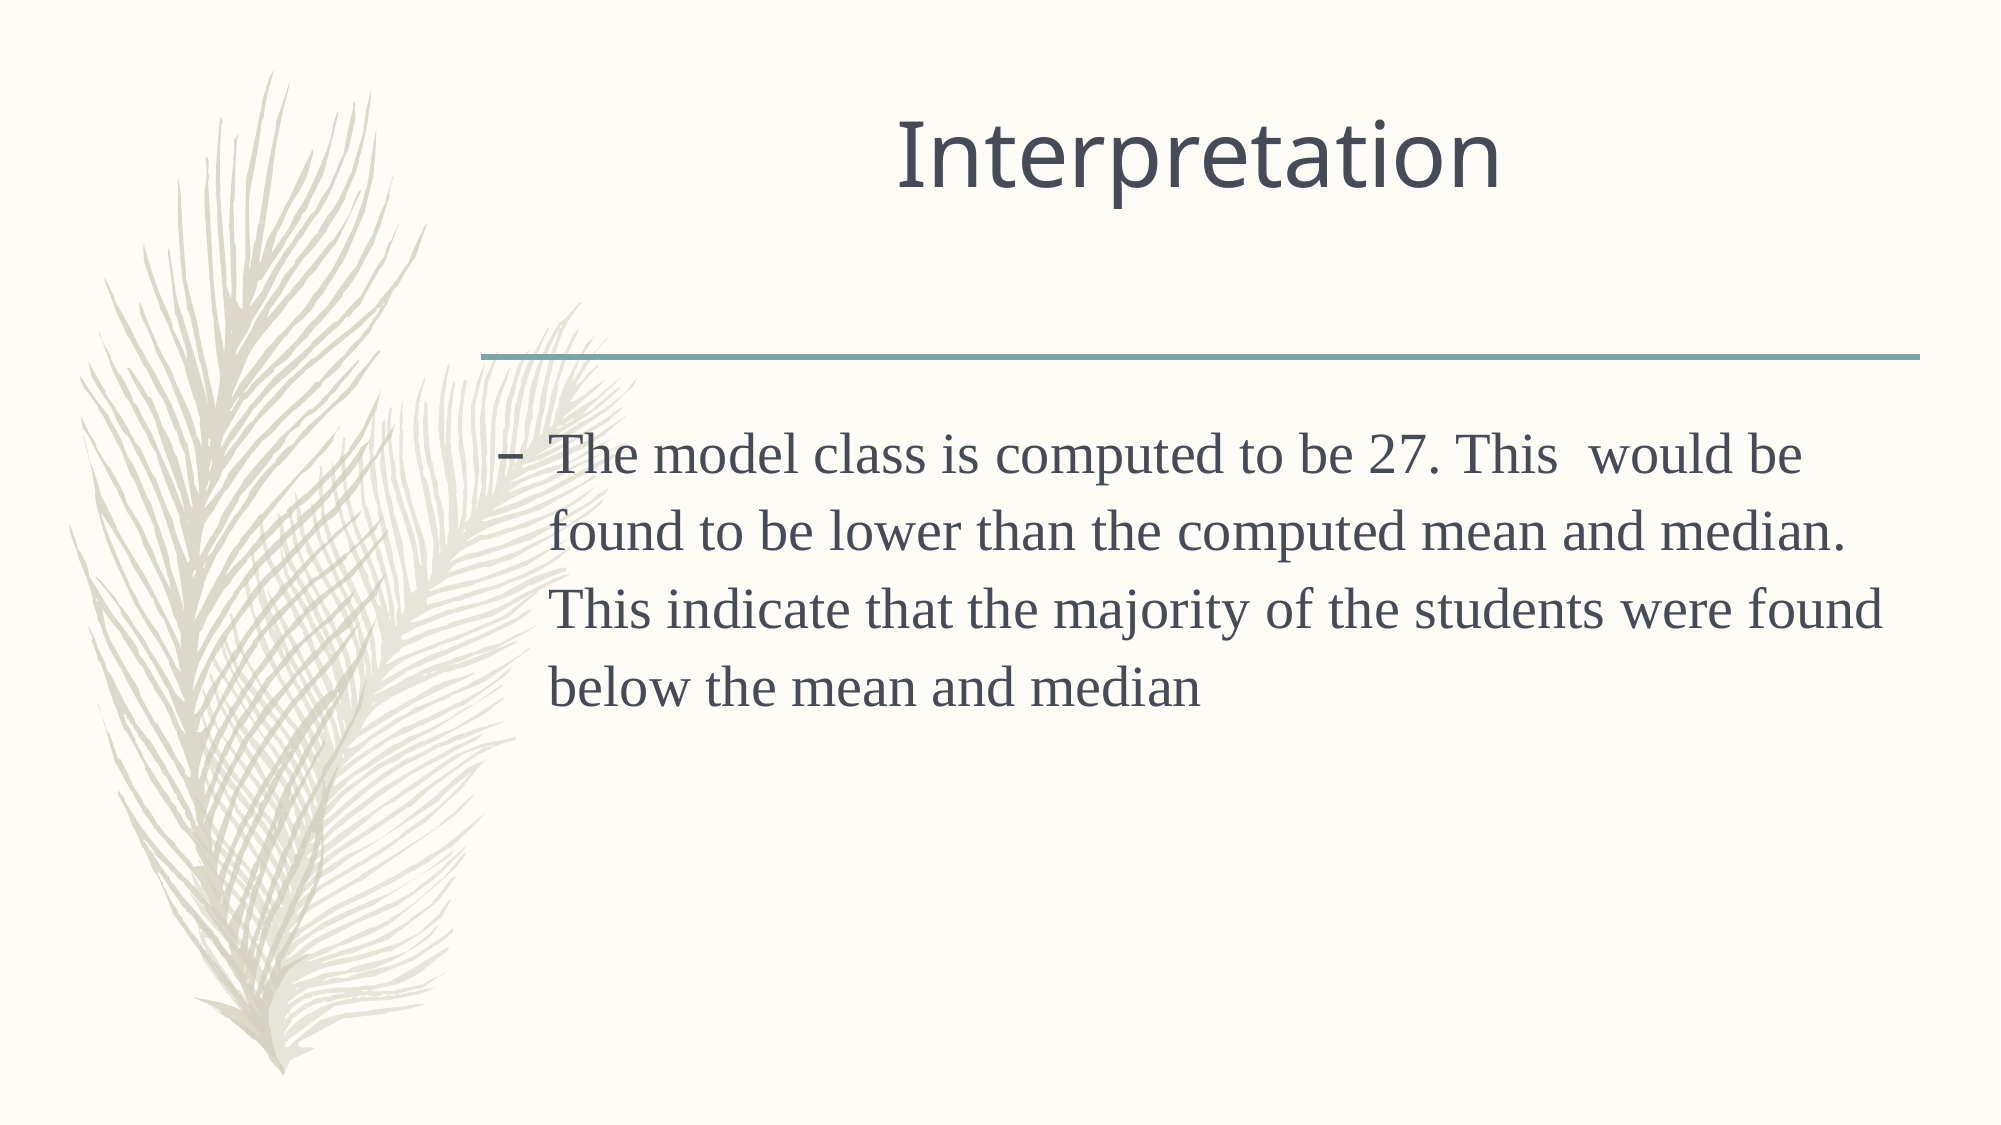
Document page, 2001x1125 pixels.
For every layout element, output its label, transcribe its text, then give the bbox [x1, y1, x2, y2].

list The model class is computed to be 27. This would be found to be lower than the computed mean and median. This indicate that the majority of the students were found below the mean and median [481, 399, 1920, 999]
title Interpretation [481, 93, 1920, 350]
